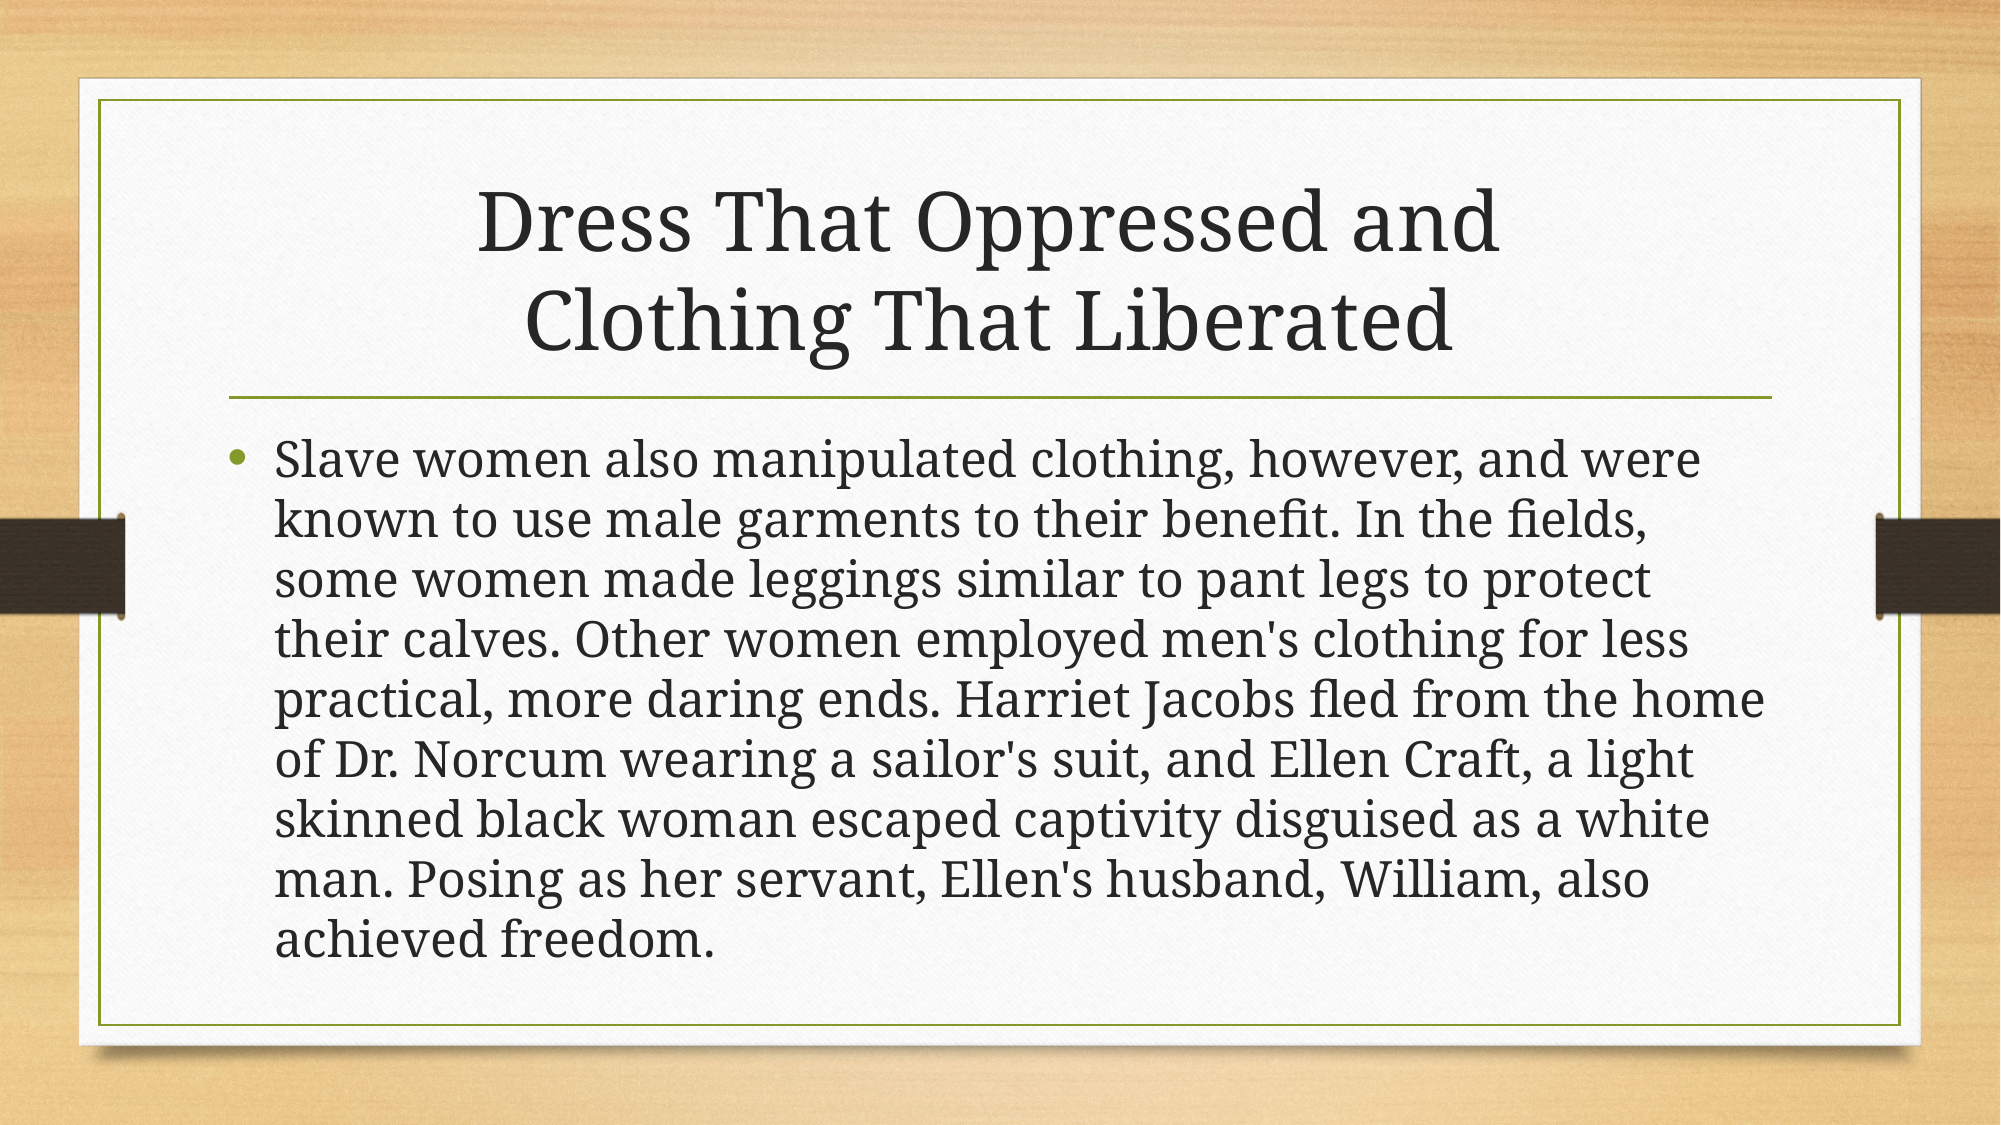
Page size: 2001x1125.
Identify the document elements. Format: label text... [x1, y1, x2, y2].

title Dress That Oppressed and Clothing That Liberated [212, 161, 1788, 375]
picture [0, 0, 2001, 1125]
list Slave women also manipulated clothing, however, and were known to use male garments to their benefit. In the fields, some women made leggings similar to pant legs to protect their calves. Other women employed men's clothing for less practical, more daring ends. Harriet Jacobs fled from the home of Dr. Norcum wearing a sailor's suit, and Ellen Craft, a light skinned black woman escaped captivity disguised as a white man. Posing as her servant, Ellen's husband, William, also achieved freedom. [212, 419, 1788, 964]
